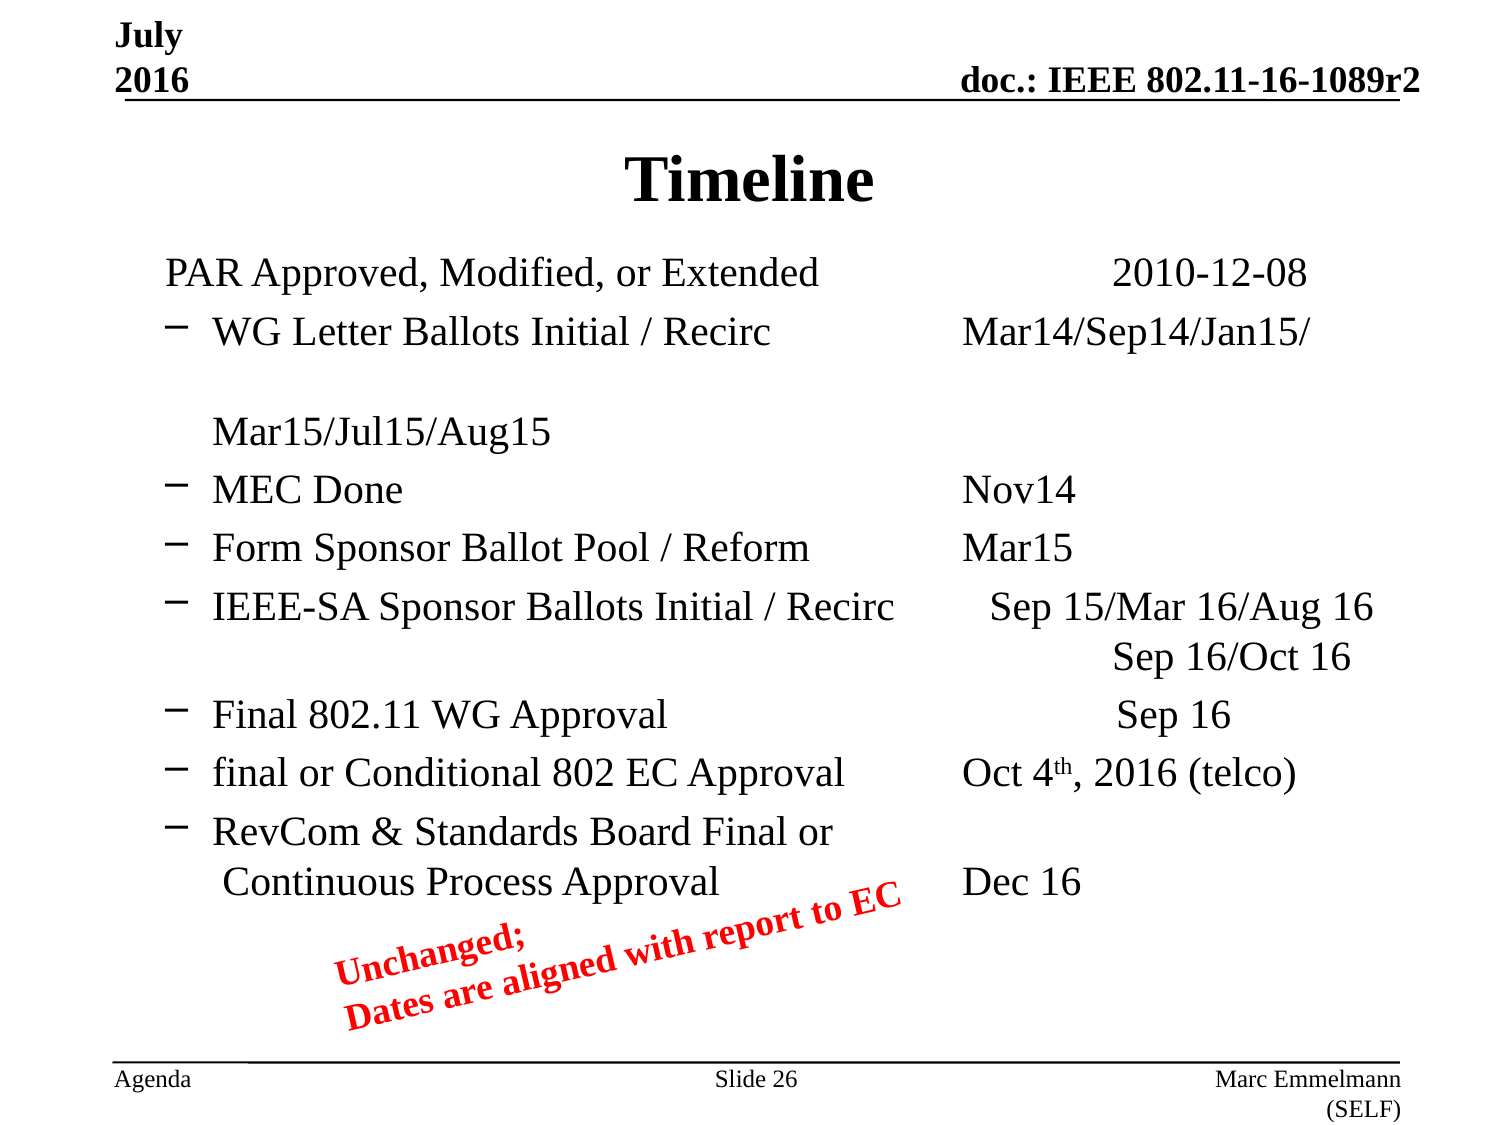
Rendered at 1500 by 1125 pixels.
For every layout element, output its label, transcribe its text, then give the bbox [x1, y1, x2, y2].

title Timeline [112, 112, 1388, 237]
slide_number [114, 54, 265, 101]
list PAR Approved, Modified, or Extended 2010-12-08 WG Letter Ballots Initial / Recirc Mar14/Sep14/Jan15/ Mar15/Jul15/Aug15 MEC Done Nov14 Form Sponsor Ballot Pool / Reform Mar15 IEEE-SA Sponsor Ballots Initial / Recirc Sep 15/Mar 16/Aug 16 Sep 16/Oct 16 Final 802.11 WG Approval Sep 16 final or Conditional 802 EC Approval Oct 4th, 2016 (telco) RevCom & Standards Board Final or Continuous Process Approval Dec 16 [74, 237, 1438, 913]
text_box Unchanged; Dates are aligned with report to EC [313, 813, 923, 1050]
footer Marc Emmelmann (SELF) [1171, 1061, 1402, 1093]
slide_number Slide 26 [712, 1061, 800, 1093]
